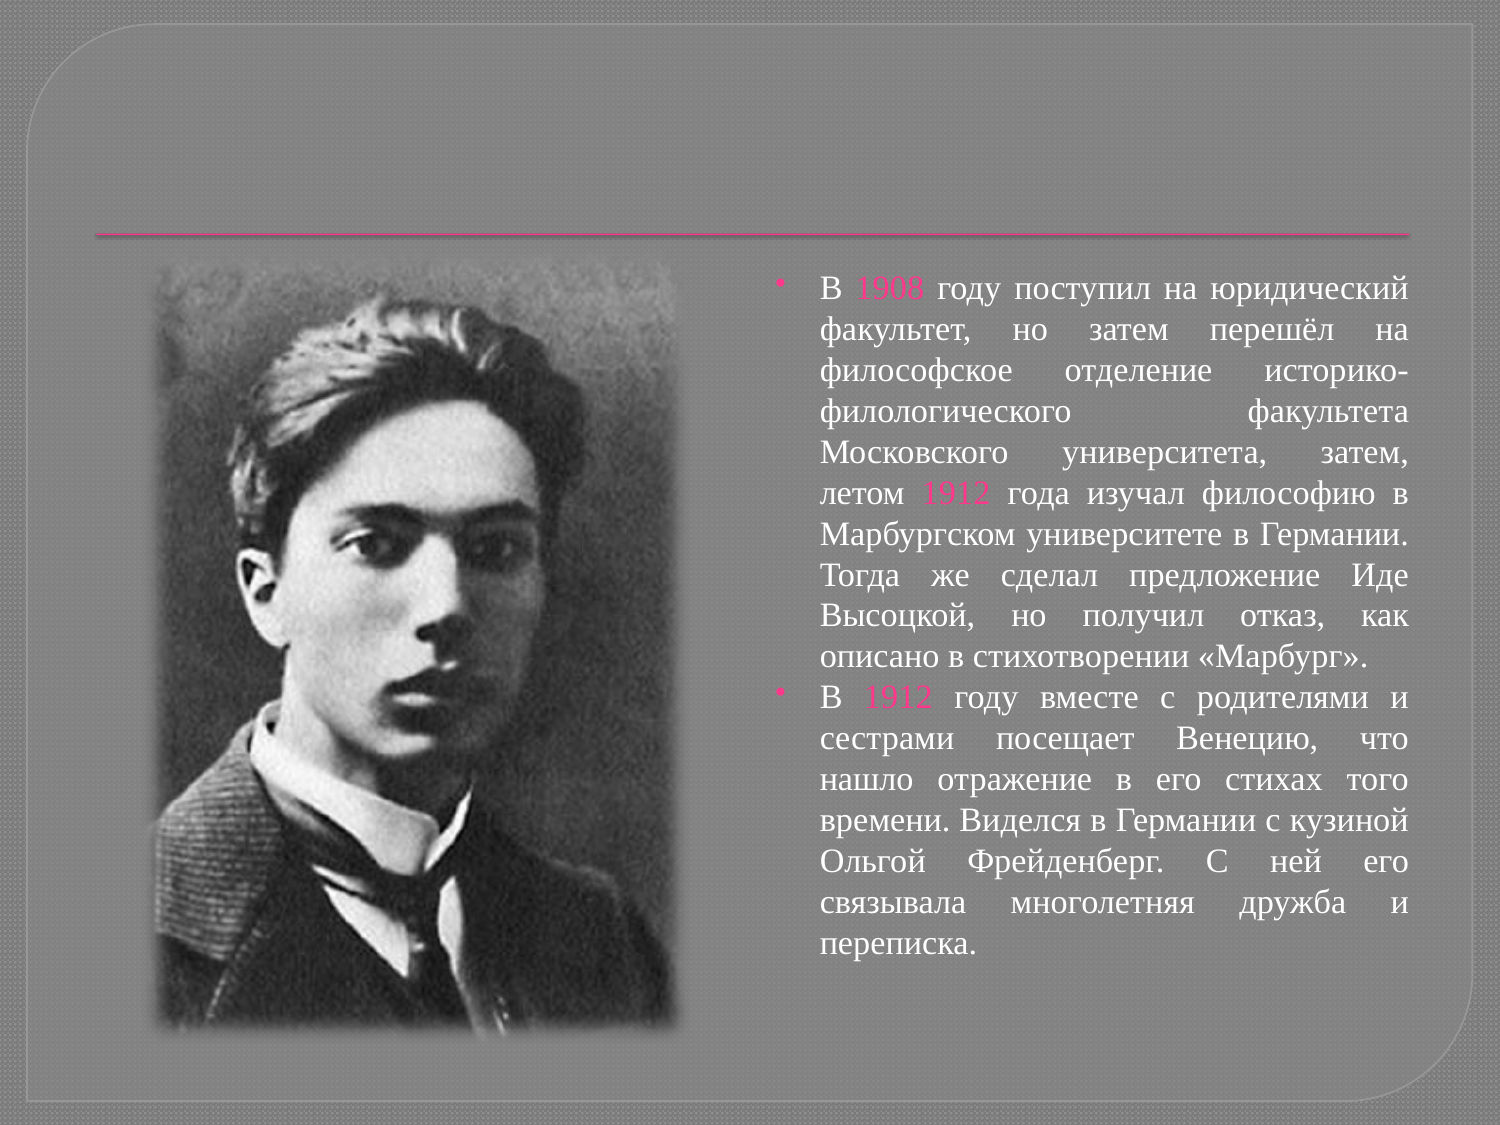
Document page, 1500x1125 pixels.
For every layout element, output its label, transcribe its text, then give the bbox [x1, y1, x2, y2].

picture [140, 245, 692, 1046]
list В 1908 году поступил на юридический факультет, но затем перешёл на философское отделение историко-филологического факультета Московского университета, затем, летом 1912 года изучал философию в Марбургском университете в Германии. Тогда же сделал предложение Иде Высоцкой, но получил отказ, как описано в стихотворении «Марбург». В 1912 году вместе с родителями и сестрами посещает Венецию, что нашло отражение в его стихах того времени. Виделся в Германии с кузиной Ольгой Фрейденберг. С ней его связывала многолетняя дружба и переписка. [761, 257, 1425, 1001]
